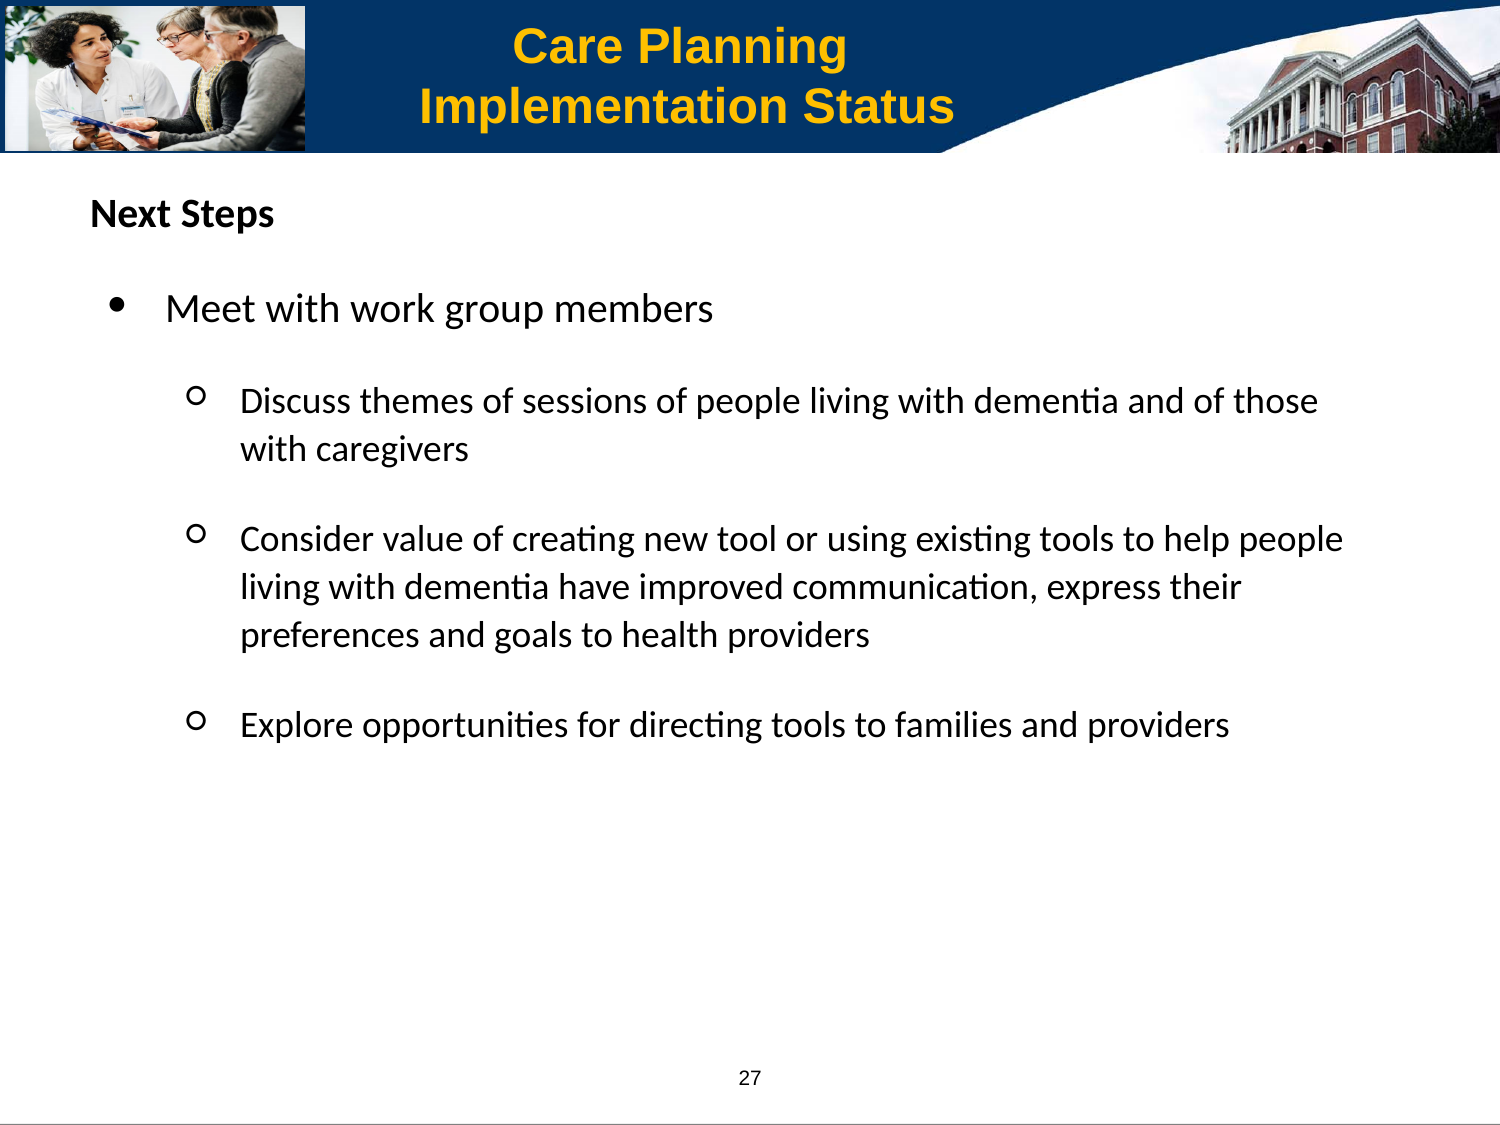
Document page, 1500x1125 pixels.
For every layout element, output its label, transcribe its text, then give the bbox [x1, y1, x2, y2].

picture [0, 0, 1500, 153]
text_box Next Steps Meet with work group members Discuss themes of sessions of people living with dementia and of those with caregivers Consider value of creating new tool or using existing tools to help people living with dementia have improved communication, express their preferences and goals to health providers Explore opportunities for directing tools to families and providers [75, 174, 1375, 837]
title Care Planning Implementation Status [309, 16, 1126, 141]
